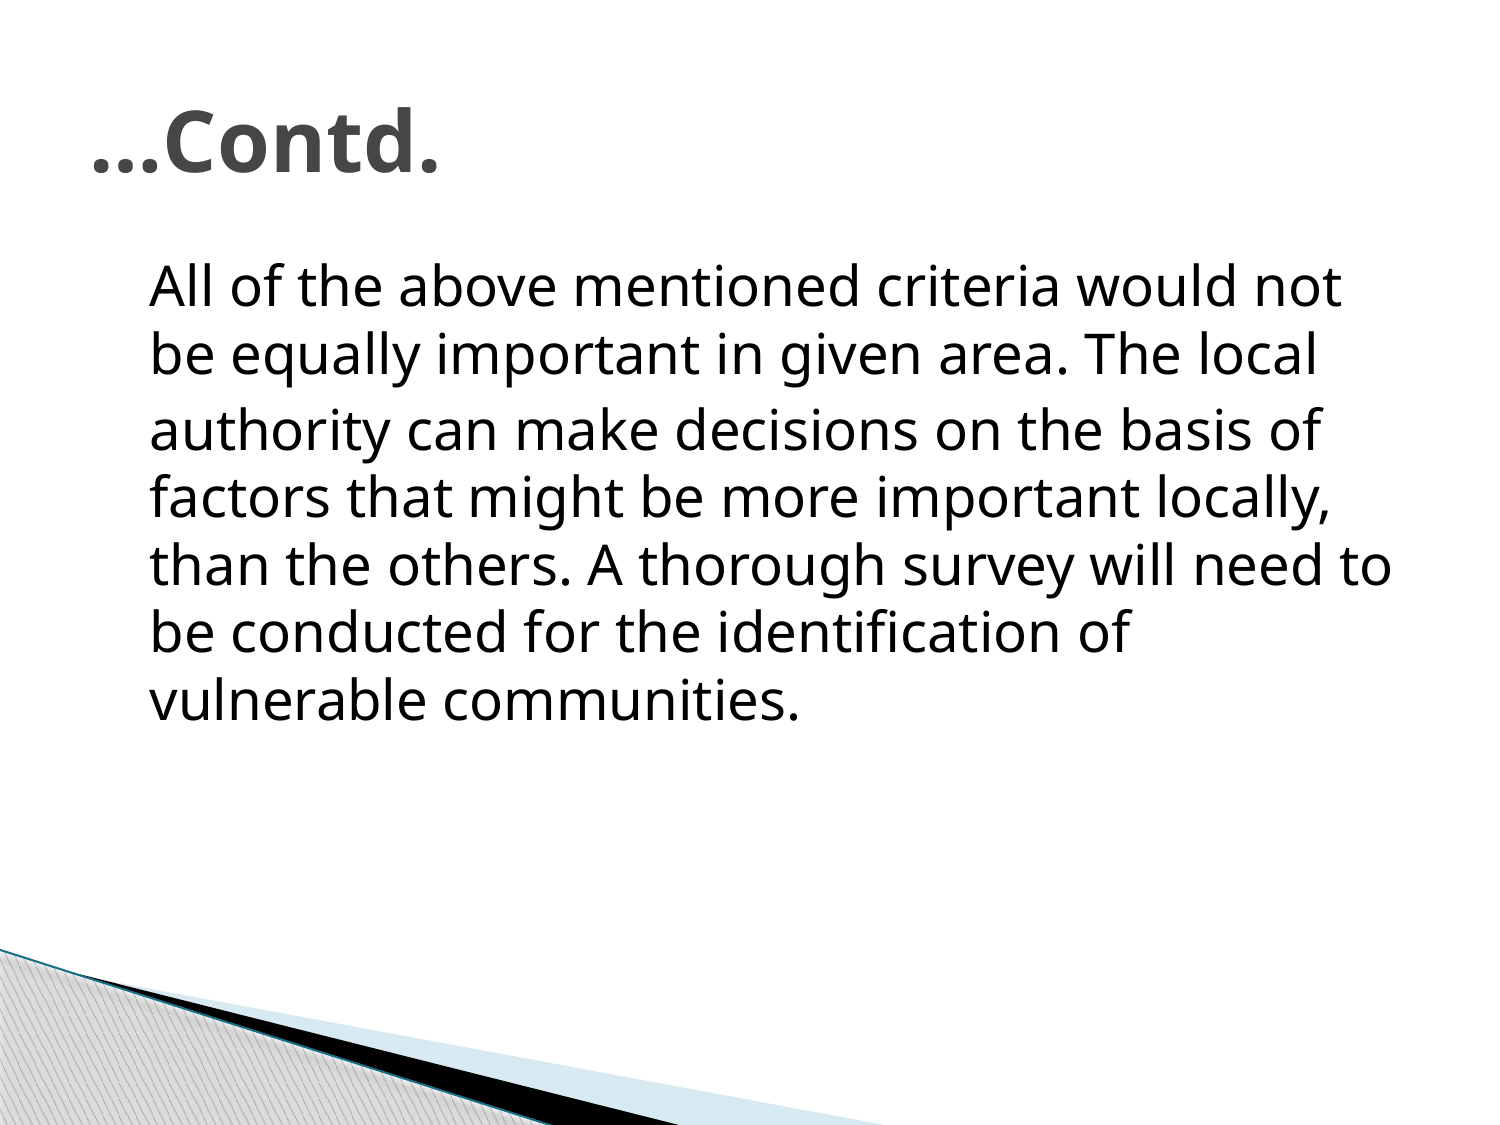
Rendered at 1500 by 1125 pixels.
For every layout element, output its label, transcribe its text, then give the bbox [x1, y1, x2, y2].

title …Contd. [75, 45, 1425, 233]
list All of the above mentioned criteria would not be equally important in given area. The local authority can make decisions on the basis of factors that might be more important locally, than the others. A thorough survey will need to be conducted for the identification of vulnerable communities. [75, 243, 1425, 986]
